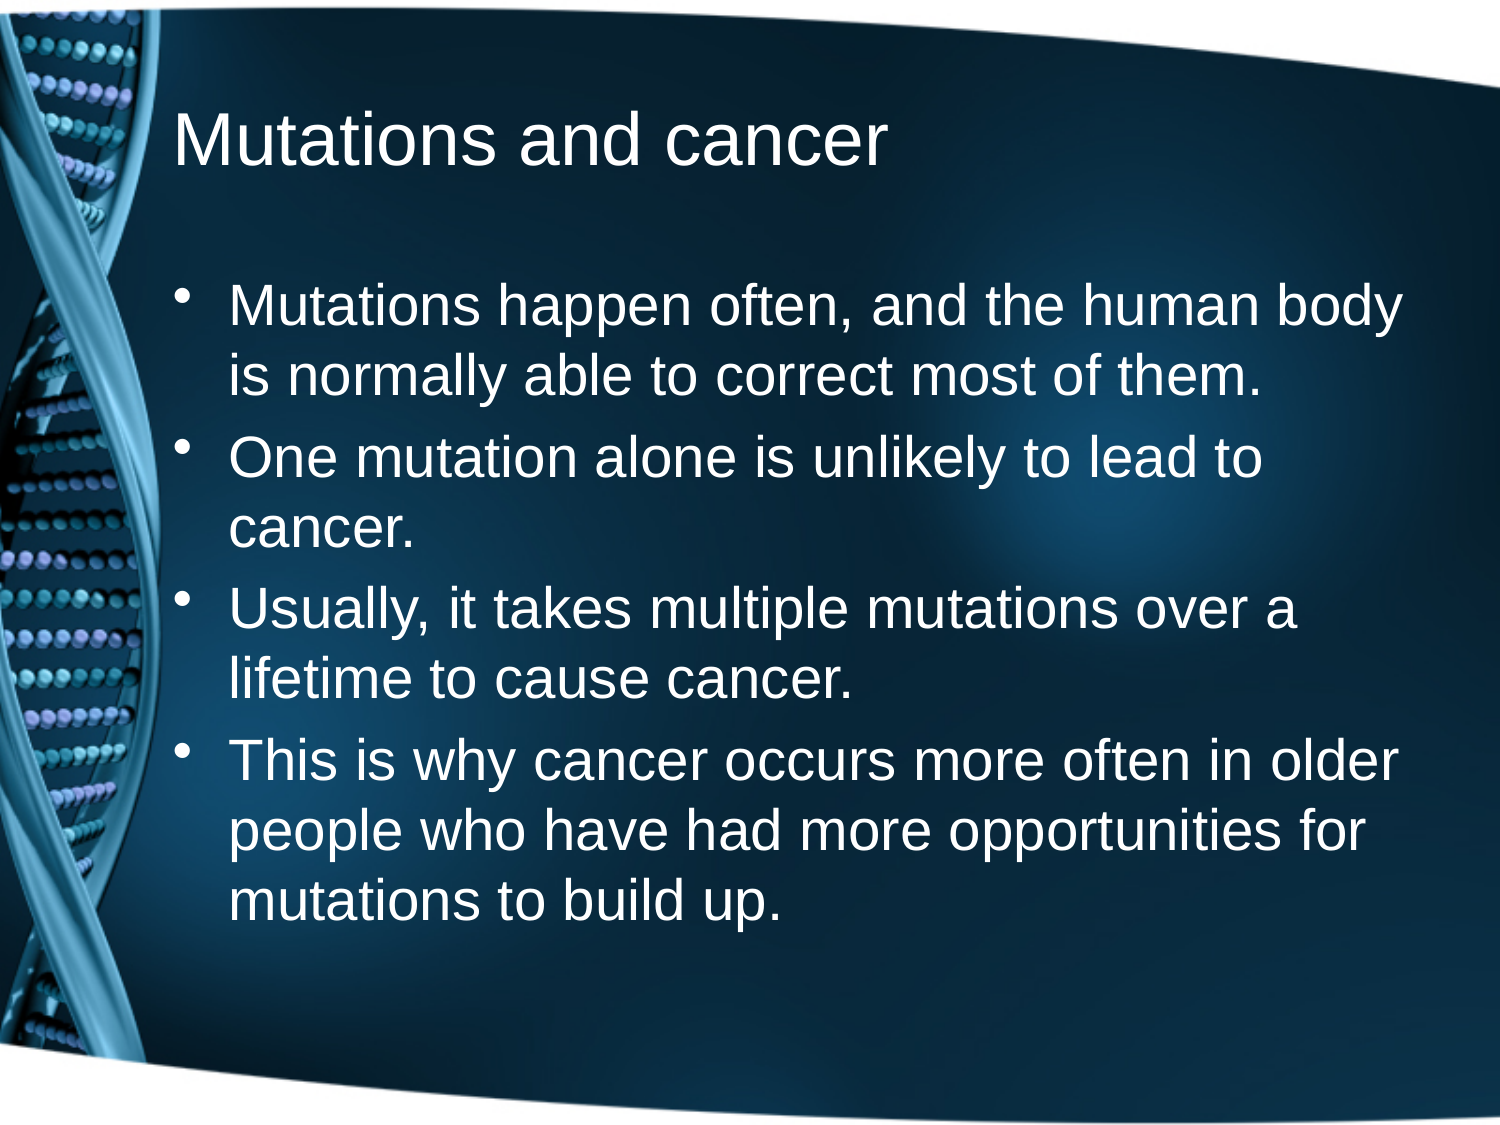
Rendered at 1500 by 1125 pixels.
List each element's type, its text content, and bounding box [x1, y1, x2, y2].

picture [0, 0, 1500, 1125]
list Mutations happen often, and the human body is normally able to correct most of them. One mutation alone is unlikely to lead to cancer. Usually, it takes multiple mutations over a lifetime to cause cancer. This is why cancer occurs more often in older people who have had more opportunities for mutations to build up. [157, 259, 1442, 1074]
title Mutations and cancer [157, 22, 1442, 249]
